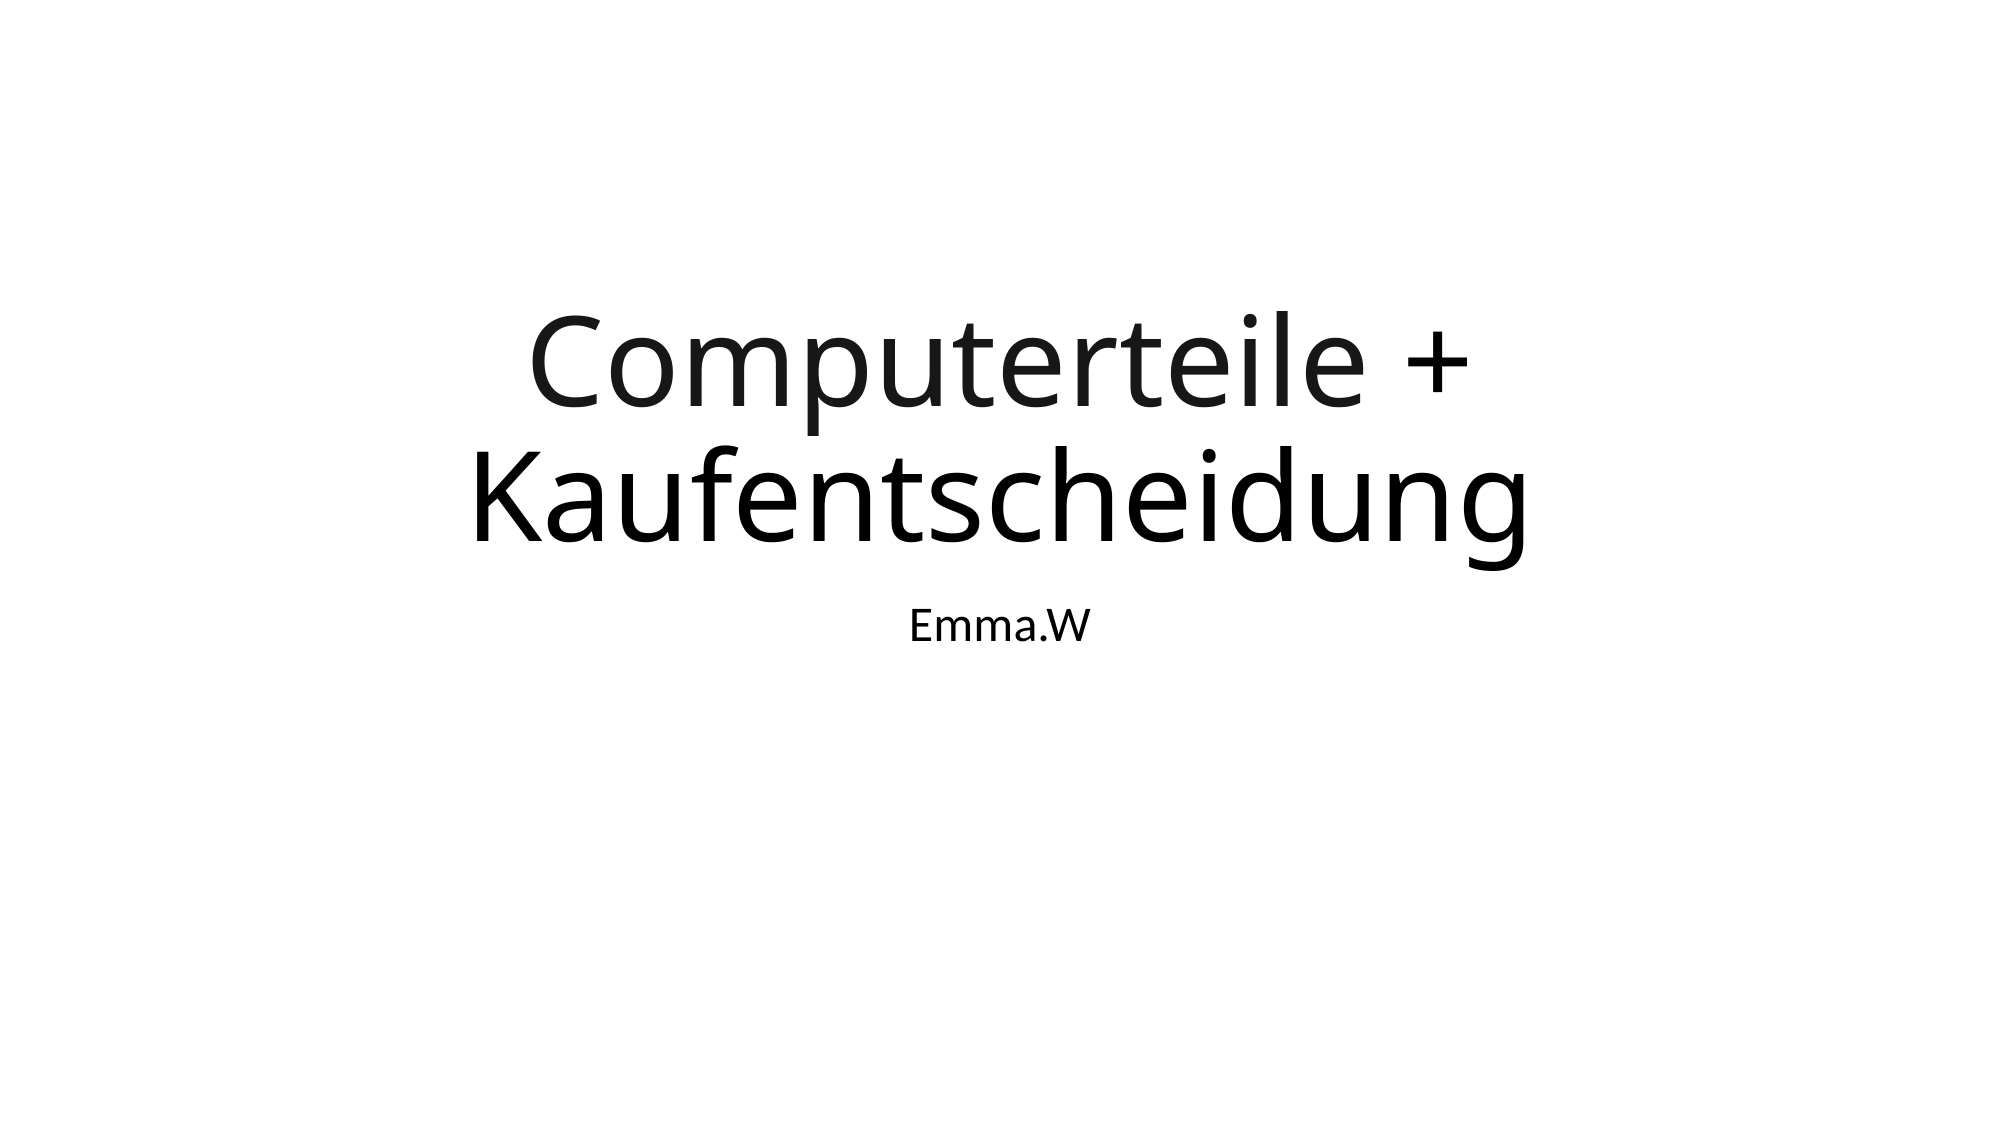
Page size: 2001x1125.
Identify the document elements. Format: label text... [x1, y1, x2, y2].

subtitle Emma.W [249, 590, 1750, 863]
title Computerteile + Kaufentscheidung [249, 184, 1750, 576]
